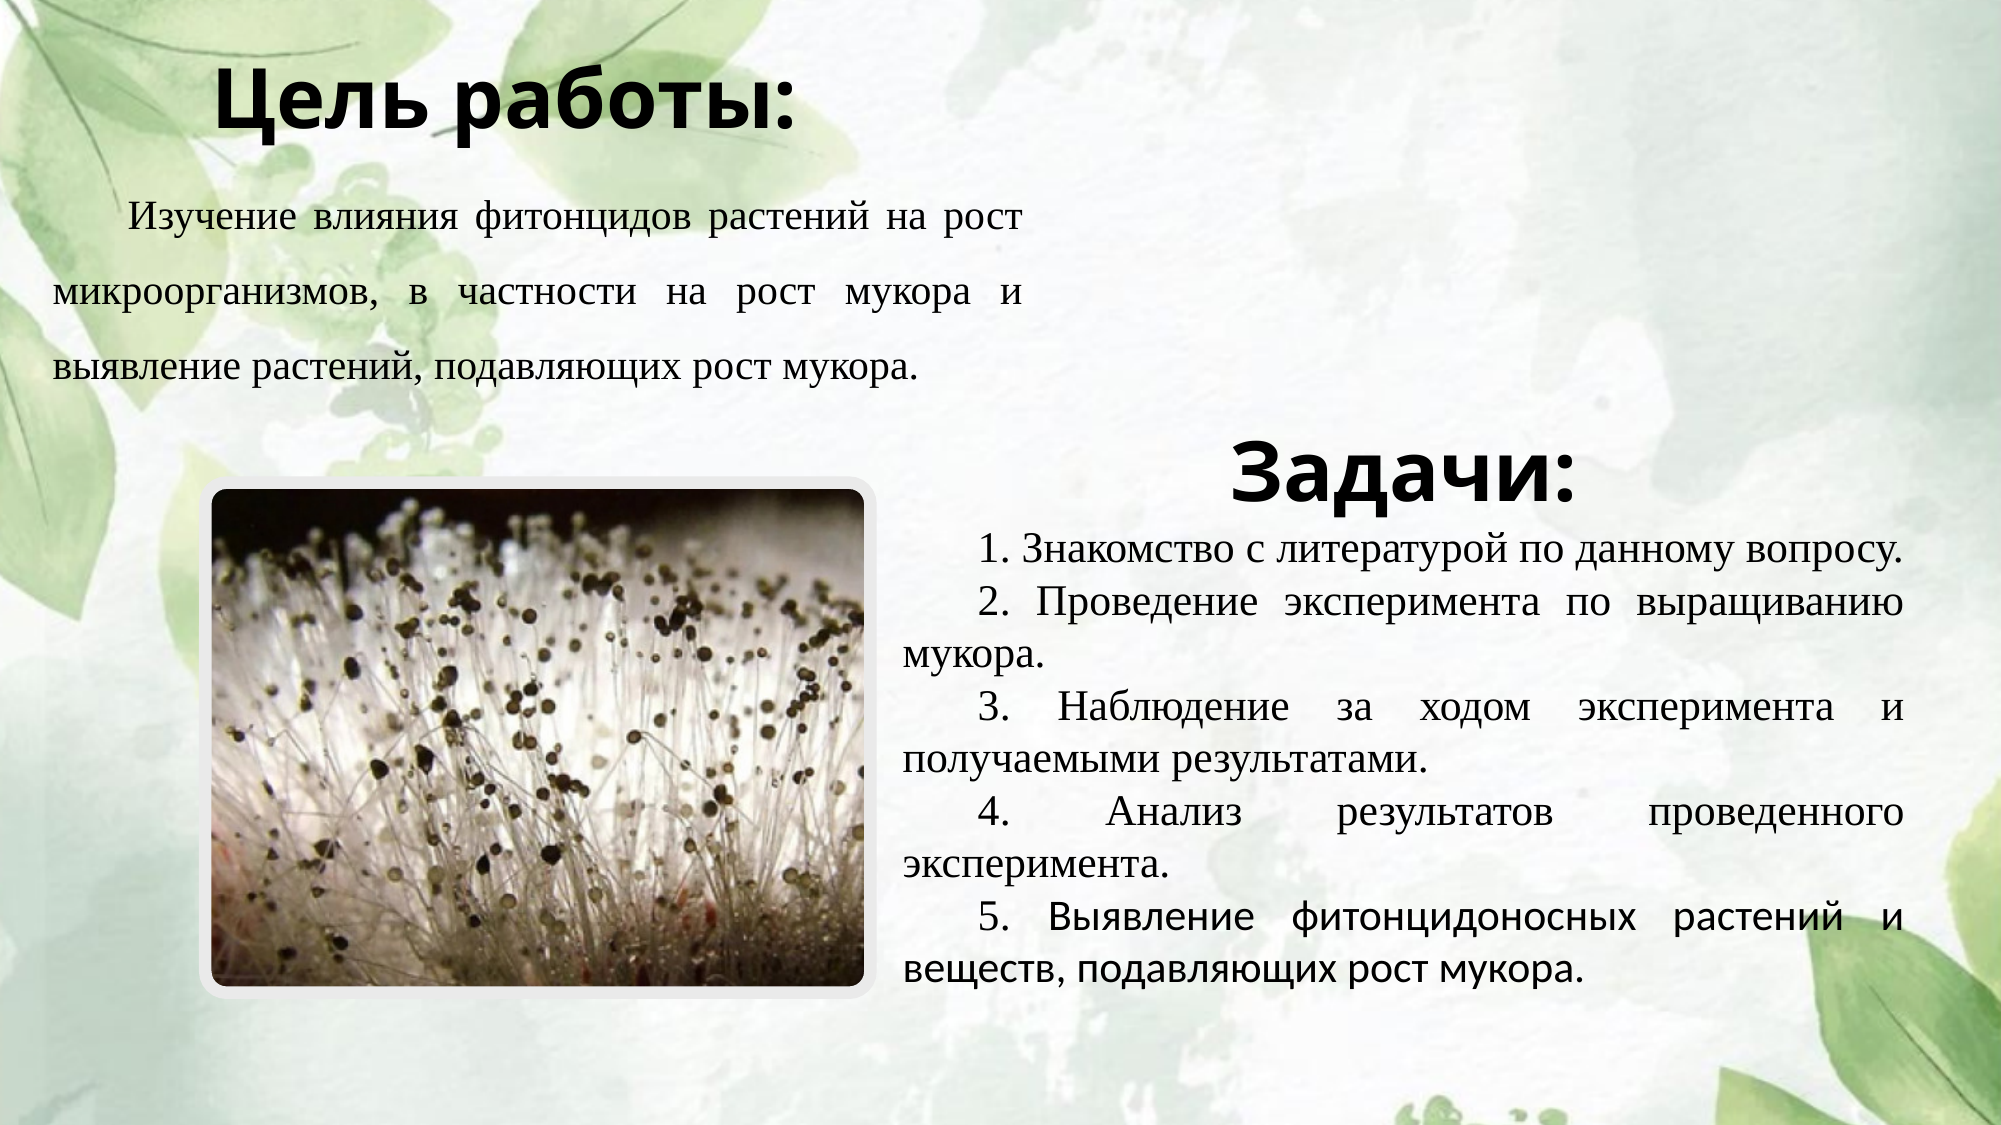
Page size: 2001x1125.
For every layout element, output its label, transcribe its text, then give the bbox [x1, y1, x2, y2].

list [205, 482, 871, 993]
text_box Задачи: 1. Знакомство с литературой по данному вопросу. 2. Проведение эксперимента по выращиванию мукора. 3. Наблюдение за ходом эксперимента и получаемыми результатами. 4. Анализ результатов проведенного эксперимента. 5. Выявление фитонцидоносных растений и веществ, подавляющих рост мукора. [1582, 421, 1920, 1067]
text_box Изучение влияния фитонцидов растений на рост микроорганизмов, в частности на рост мукора и выявление растений, подавляющих рост мукора. [37, 155, 406, 395]
picture [0, 0, 2001, 1125]
title Цель работы: [113, 21, 406, 155]
